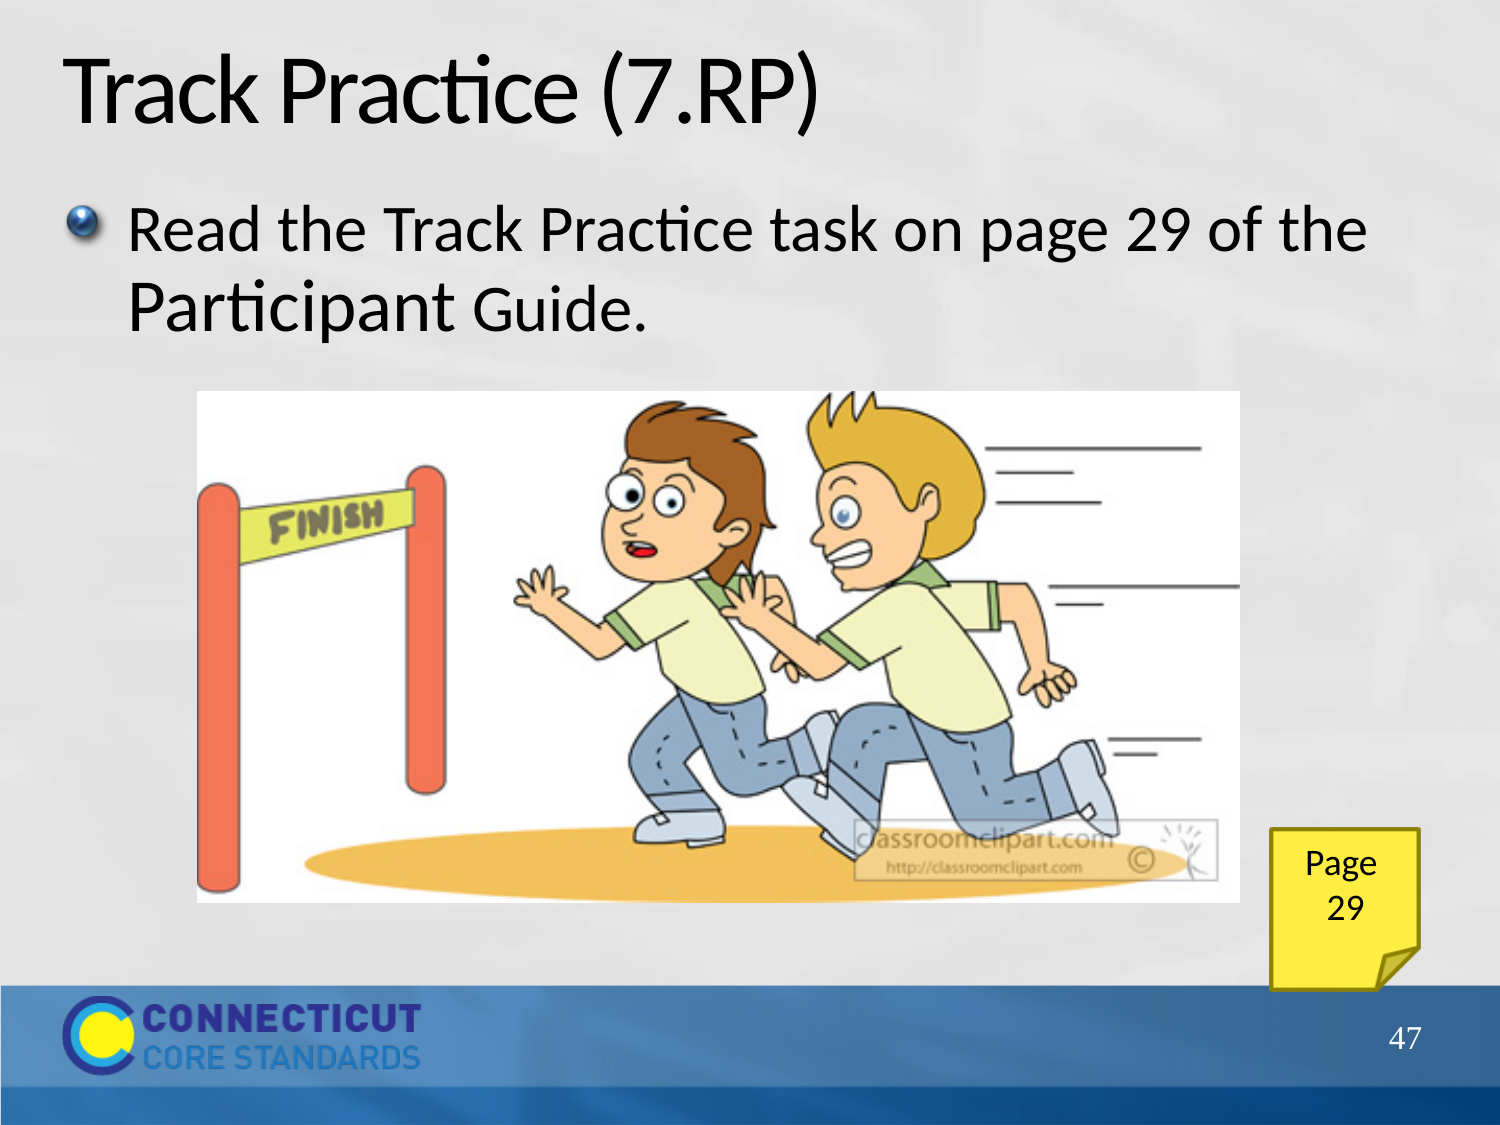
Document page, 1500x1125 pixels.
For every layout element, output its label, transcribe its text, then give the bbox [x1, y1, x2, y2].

list Read the Track Practice task on page 29 of the Participant Guide. [62, 194, 1438, 438]
picture [0, 0, 1500, 1125]
title Track Practice (7.RP) [62, 37, 1438, 194]
slide_number 47 [1075, 996, 1438, 1076]
footer [62, 996, 424, 1076]
